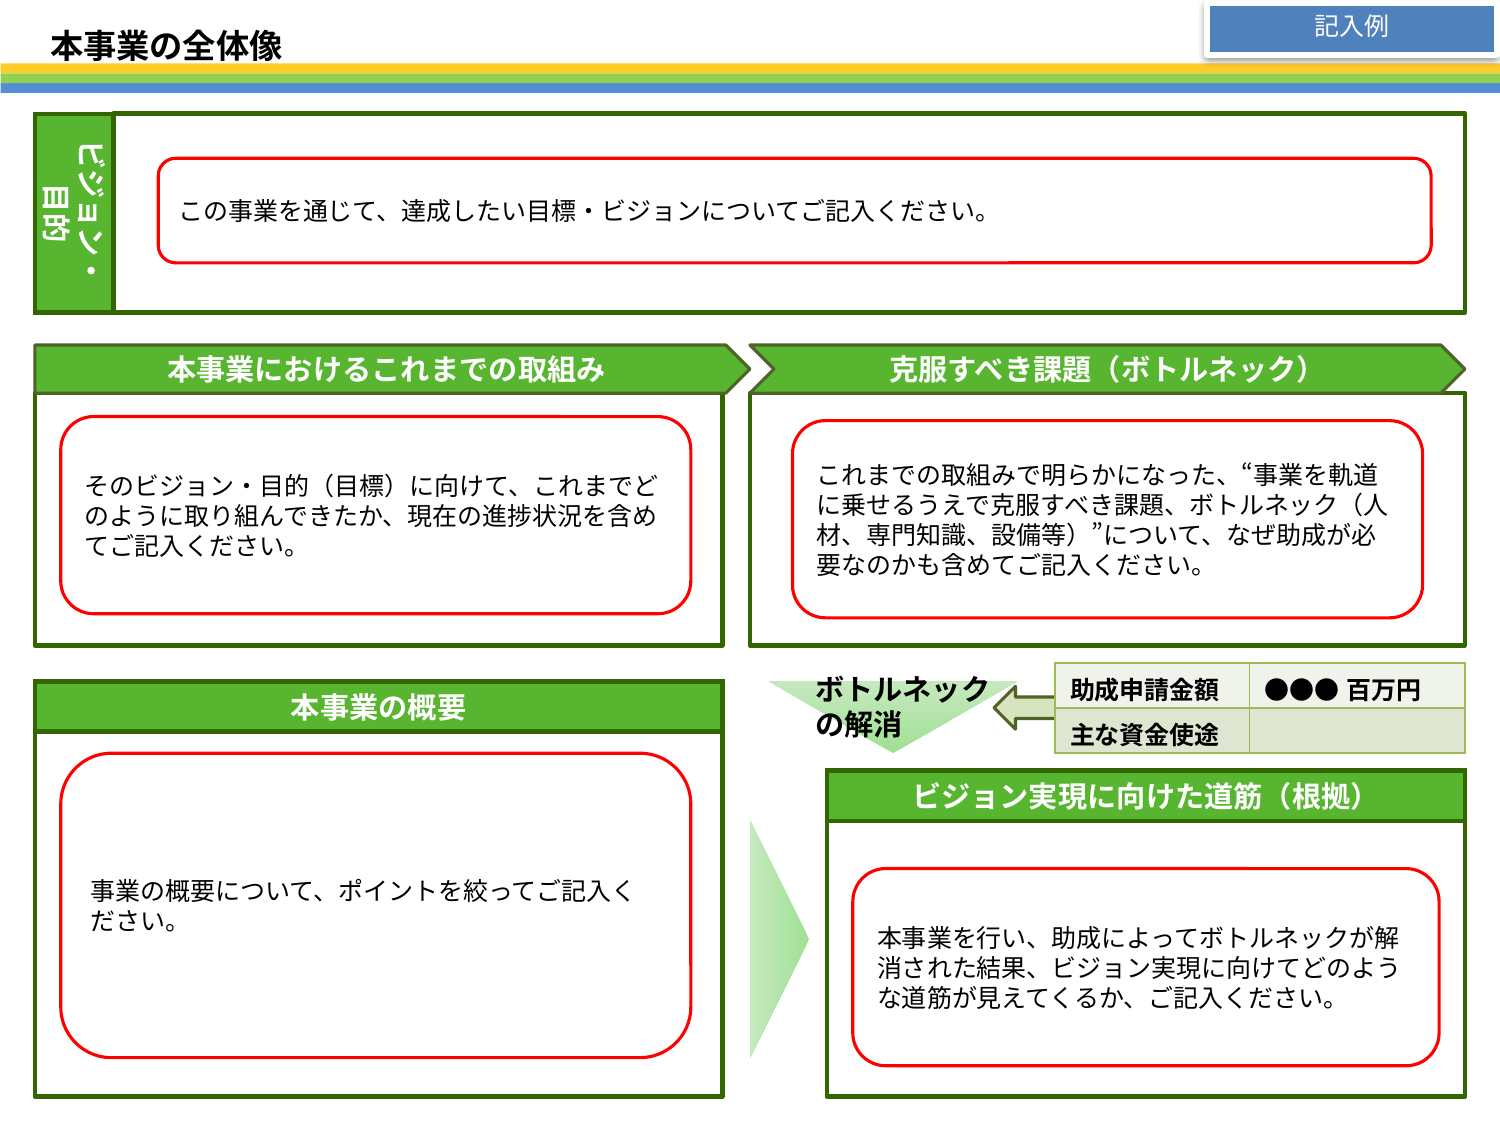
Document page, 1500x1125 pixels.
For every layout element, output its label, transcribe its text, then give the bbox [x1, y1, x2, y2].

text_box [747, 818, 812, 1060]
table_cell [1250, 709, 1464, 752]
text_box ビジョン・ 目的 [34, 114, 111, 313]
text_box 記入例 [1204, 0, 1500, 58]
text_box そのビジョン・目的（目標）に向けて、これまでどのように取り組んできたか、現在の進捗状況を含めてご記入ください。 [58, 414, 693, 616]
text_box これまでの取組みで明らかになった、“事業を軌道に乗せるうえで克服すべき課題、ボトルネック（人材、専門知識、設備等）”について、なぜ助成が必要なのかも含めてご記入ください。 [790, 418, 1425, 620]
text_box 本事業の概要 [34, 681, 723, 732]
text_box 本事業の全体像 [34, 9, 1466, 79]
table_header 助成申請金額 [1056, 664, 1249, 707]
text_box [881, 749, 905, 755]
text_box ボトルネックの解消 [800, 663, 1017, 749]
text_box 本事業を行い、助成によってボトルネックが解消された結果、ビジョン実現に向けてどのような道筋が見えてくるか、ご記入ください。 [850, 866, 1442, 1068]
text_box [825, 819, 1467, 1099]
text_box [111, 112, 1467, 314]
text_box [33, 730, 724, 1099]
text_box 本事業におけるこれまでの取組み [32, 342, 753, 396]
text_box 克服すべき課題（ボトルネック） [748, 342, 1468, 396]
text_box [767, 679, 800, 702]
text_box 事業の概要について、ポイントを絞ってご記入ください。 [58, 751, 693, 1060]
table_cell 主な資金使途 [1056, 709, 1249, 752]
text_box この事業を通じて、達成したい目標・ビジョンについてご記入ください。 [156, 156, 1434, 265]
table_header ●●●百万円 [1250, 664, 1464, 707]
text_box ビジョン実現に向けた道筋（根拠） [827, 770, 1465, 821]
text_box [748, 391, 1467, 647]
text_box [33, 395, 724, 647]
text_box [1017, 685, 1054, 731]
